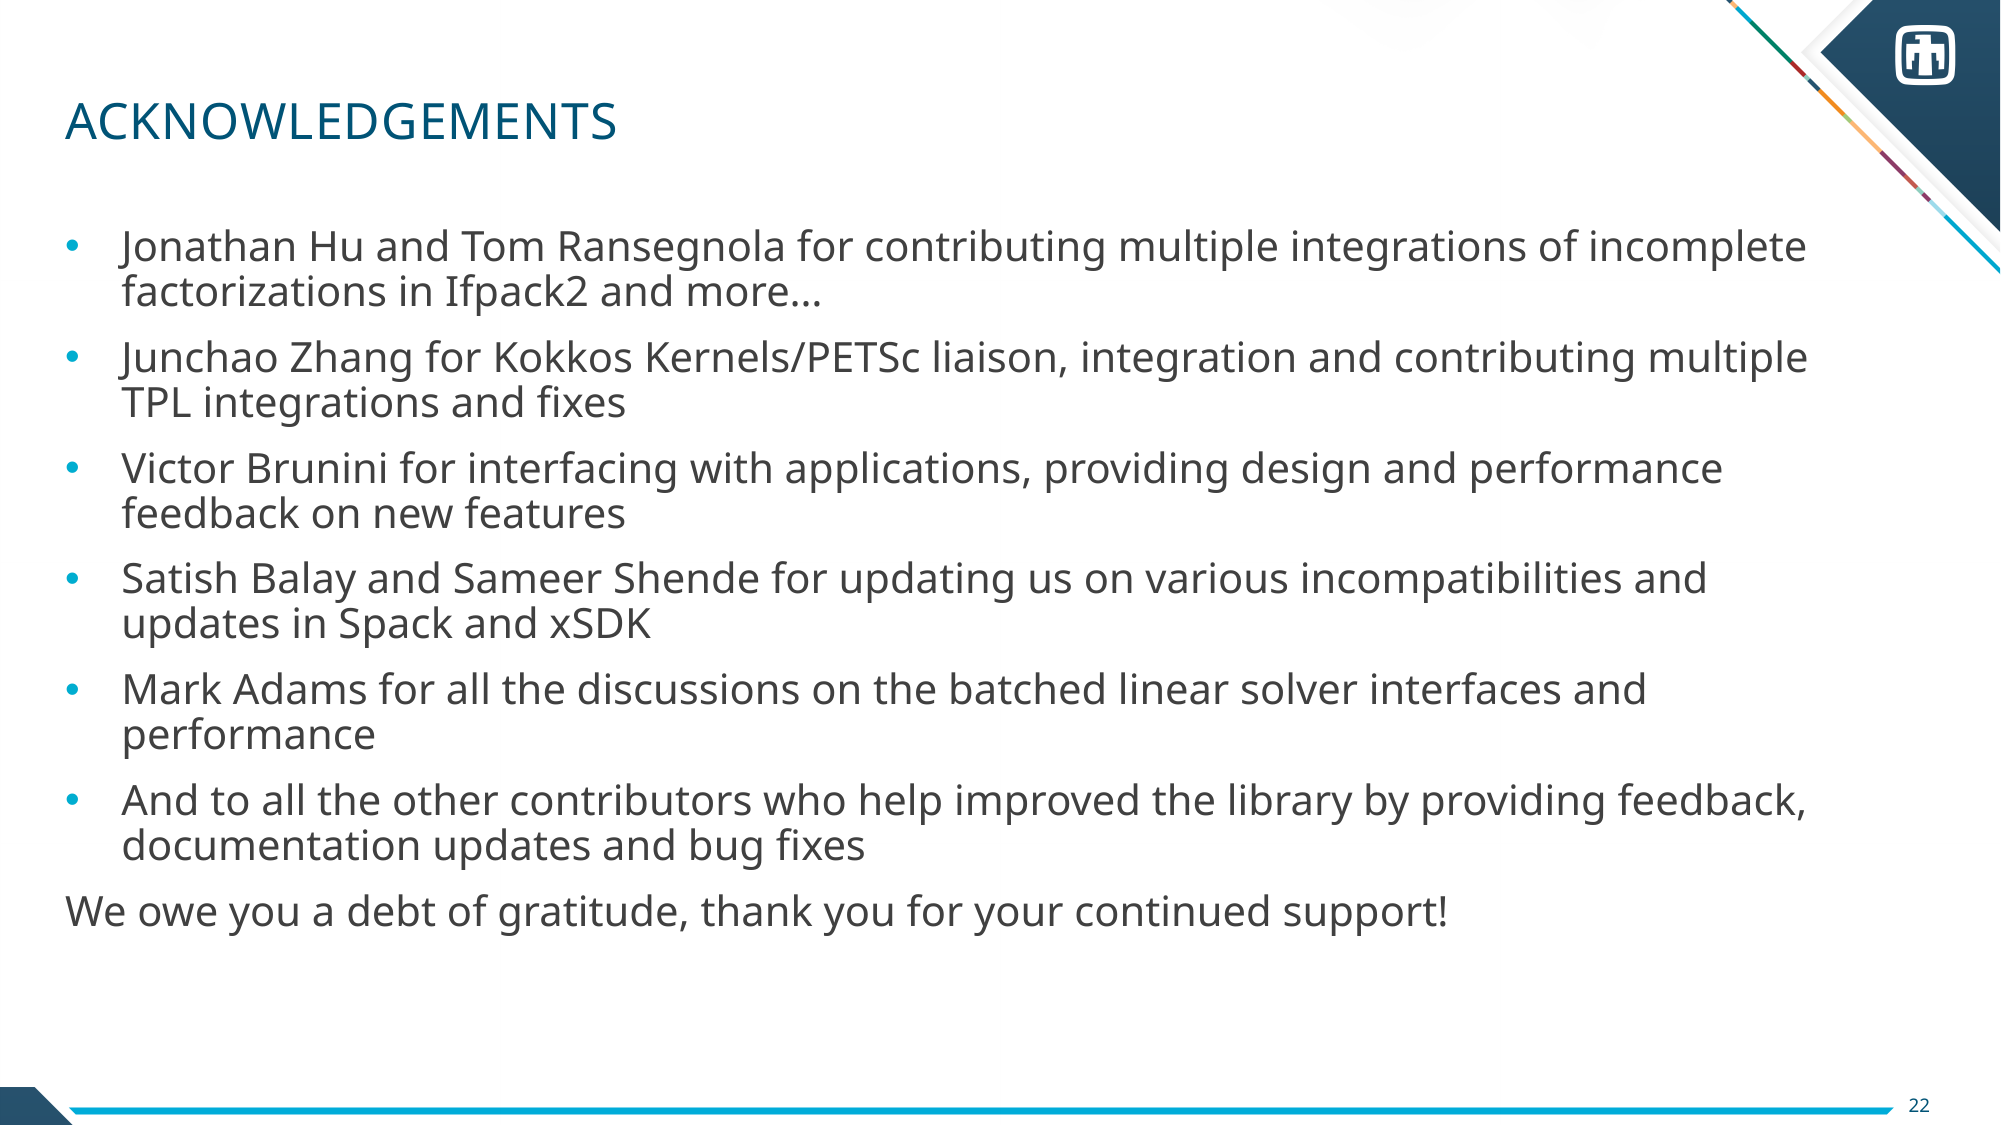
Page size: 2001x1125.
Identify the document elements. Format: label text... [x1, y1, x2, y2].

slide_number 22 [1893, 1086, 1974, 1125]
list Jonathan Hu and Tom Ransegnola for contributing multiple integrations of incomplete factorizations in Ifpack2 and more… Junchao Zhang for Kokkos Kernels/PETSc liaison, integration and contributing multiple TPL integrations and fixes Victor Brunini for interfacing with applications, providing design and performance feedback on new features Satish Balay and Sameer Shende for updating us on various incompatibilities and updates in Spack and xSDK Mark Adams for all the discussions on the batched linear solver interfaces and performance And to all the other contributors who help improved the library by providing feedback, documentation updates and bug fixes We owe you a debt of gratitude, thank you for your continued support! [65, 217, 1878, 988]
picture [0, 0, 2001, 1125]
title acknowledgements [65, 67, 1722, 180]
